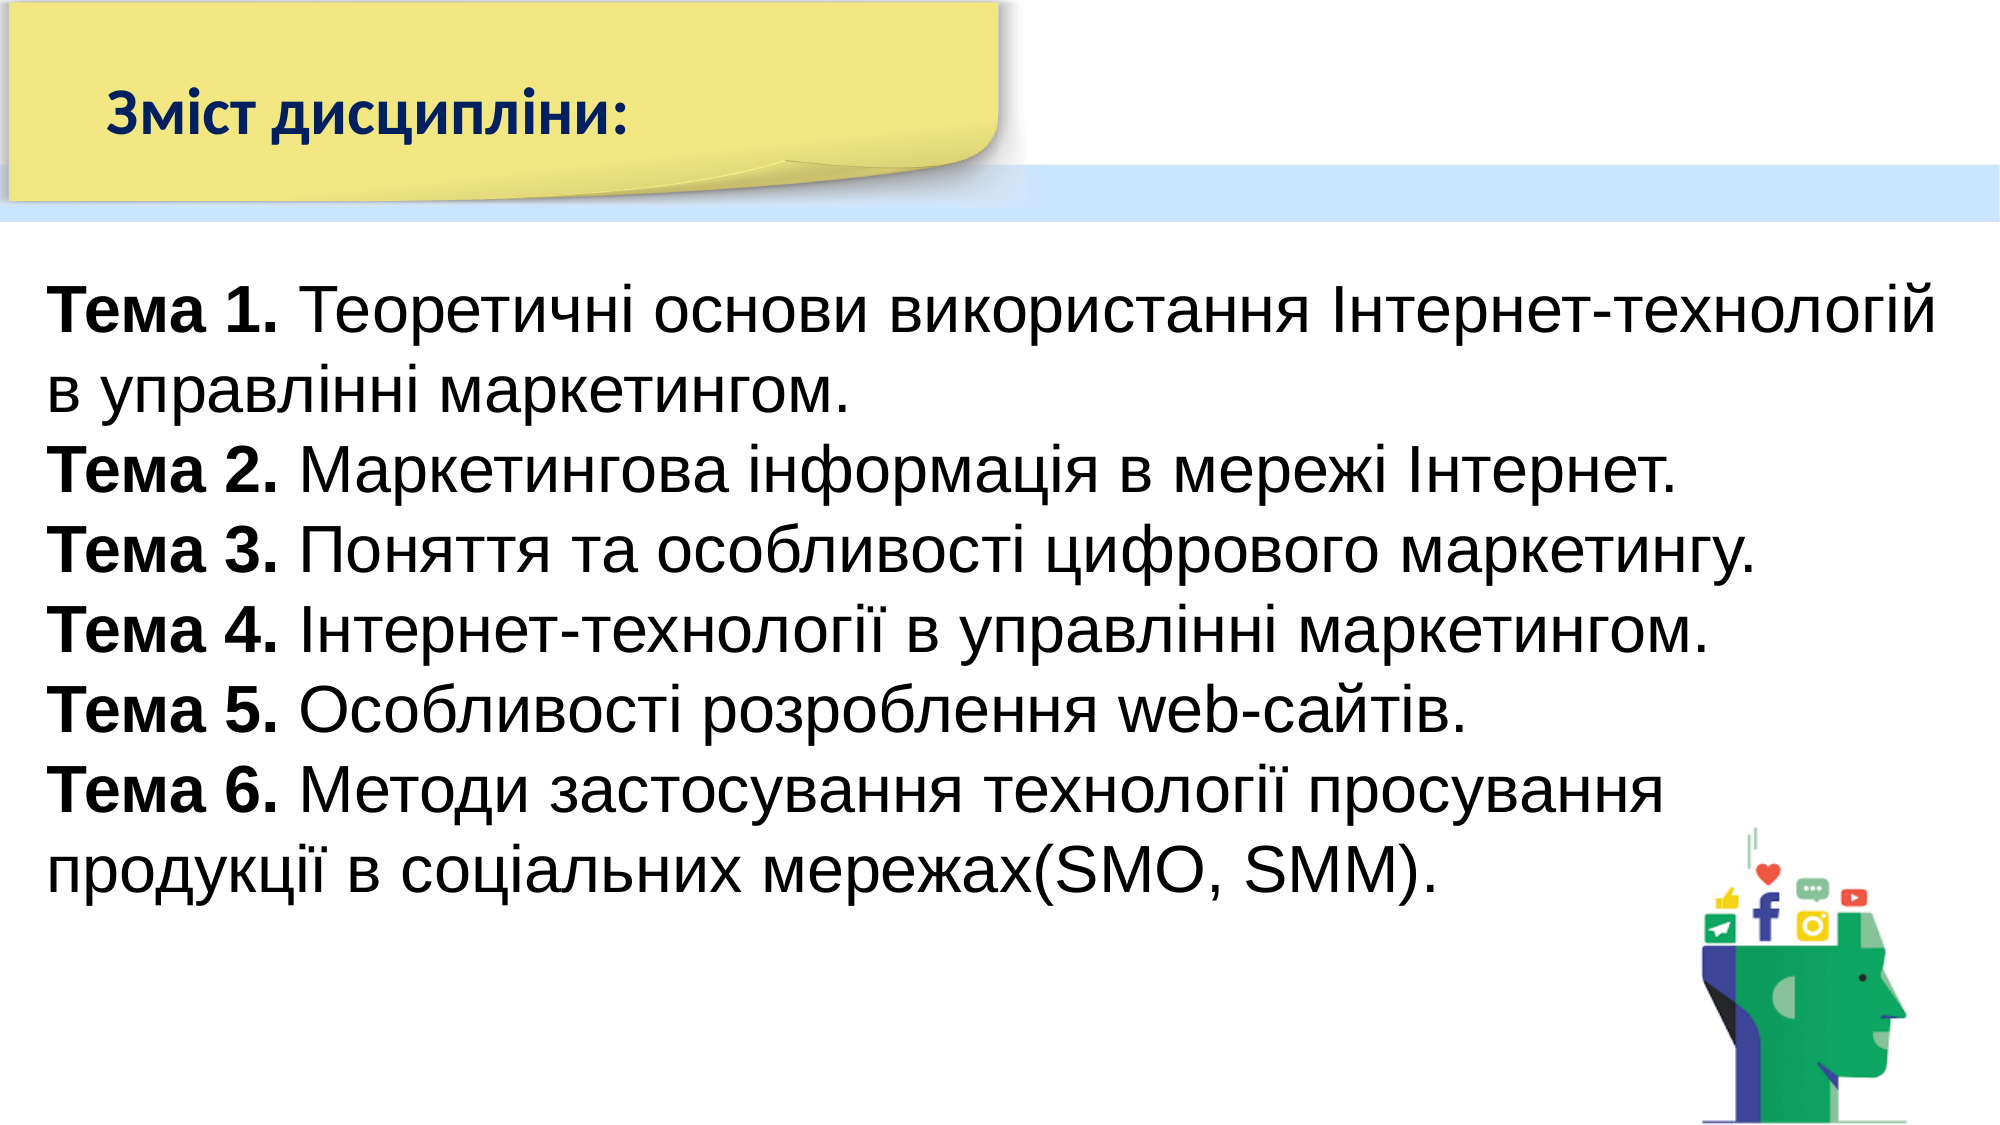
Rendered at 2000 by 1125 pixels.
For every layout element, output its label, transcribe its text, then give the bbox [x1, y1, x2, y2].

picture [1608, 826, 2000, 1125]
text_box [1030, 164, 2000, 222]
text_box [0, 0, 1027, 221]
text_box Тема 1. Теоретичні основи використання Інтернет-технологій в управлінні маркетингом. Тема 2. Маркетингова інформація в мережі Інтернет. Тема 3. Поняття та особливості цифрового маркетингу. Тема 4. Інтернет-технології в управлінні маркетингом. Тема 5. Особливості розроблення web-сайтів. Тема 6. Методи застосування технології просування продукції в соціальних мережах(SMO, SMМ). [46, 265, 1953, 906]
